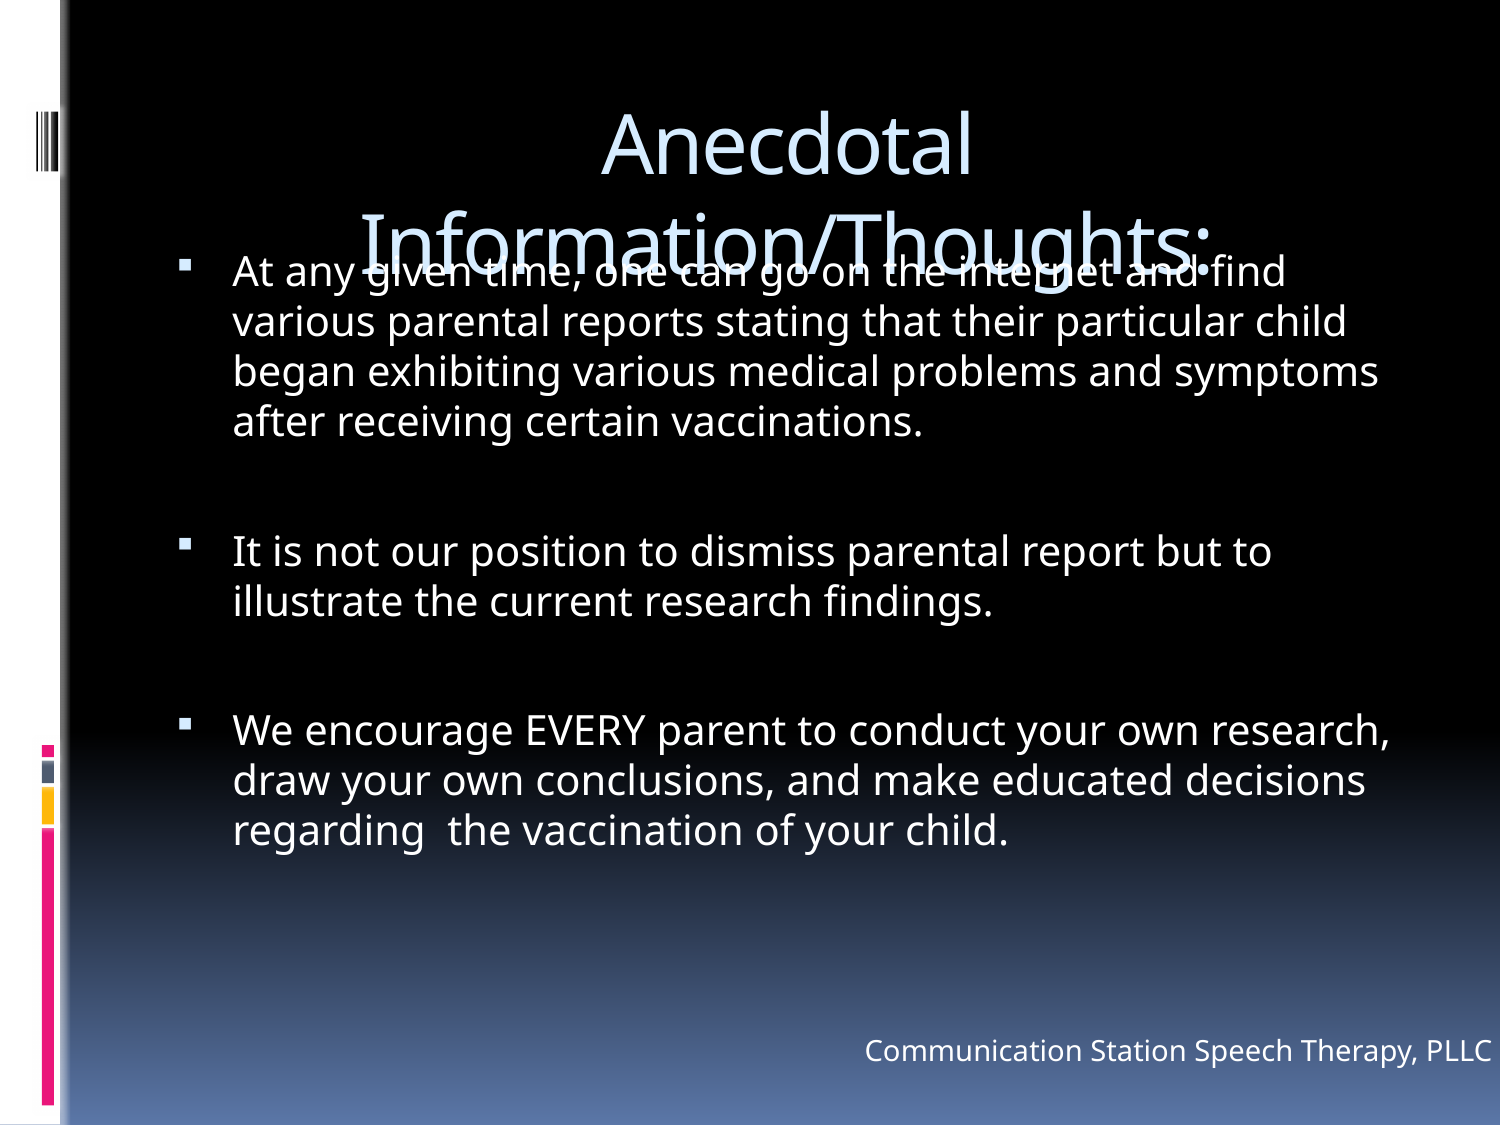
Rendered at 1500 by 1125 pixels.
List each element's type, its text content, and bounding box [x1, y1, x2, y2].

title Anecdotal Information/Thoughts: [150, 83, 1425, 234]
text_box Communication Station Speech Therapy, PLLC [849, 1024, 1500, 1075]
list At any given time, one can go on the internet and find various parental reports stating that their particular child began exhibiting various medical problems and symptoms after receiving certain vaccinations. It is not our position to dismiss parental report but to illustrate the current research findings. We encourage EVERY parent to conduct your own research, draw your own conclusions, and make educated decisions regarding the vaccination of your child. [150, 237, 1425, 1043]
